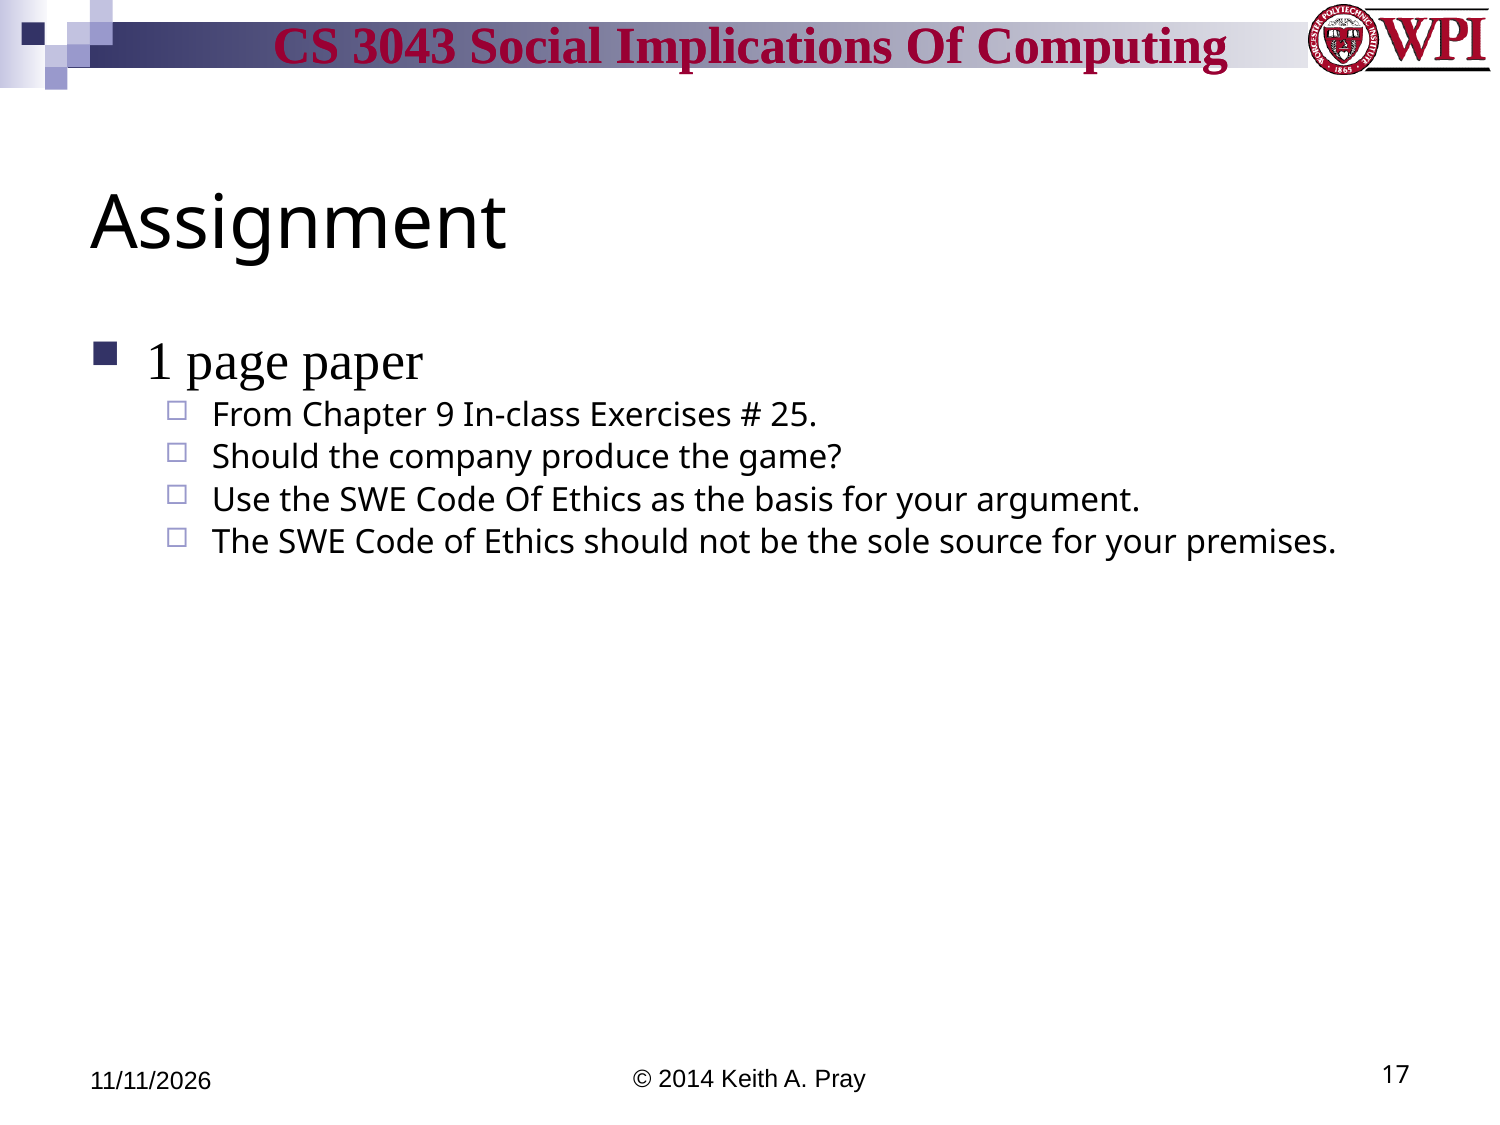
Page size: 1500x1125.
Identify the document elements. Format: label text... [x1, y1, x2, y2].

title Assignment [74, 124, 1426, 313]
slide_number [74, 1024, 426, 1103]
list 1 page paper From Chapter 9 In-class Exercises # 25. Should the company produce the game? Use the SWE Code Of Ethics as the basis for your argument. The SWE Code of Ethics should not be the sole source for your premises. [74, 324, 1426, 963]
footer © 2014 Keith A. Pray [512, 1024, 988, 1101]
picture [1308, 3, 1500, 75]
slide_number 17 [1074, 1024, 1426, 1101]
